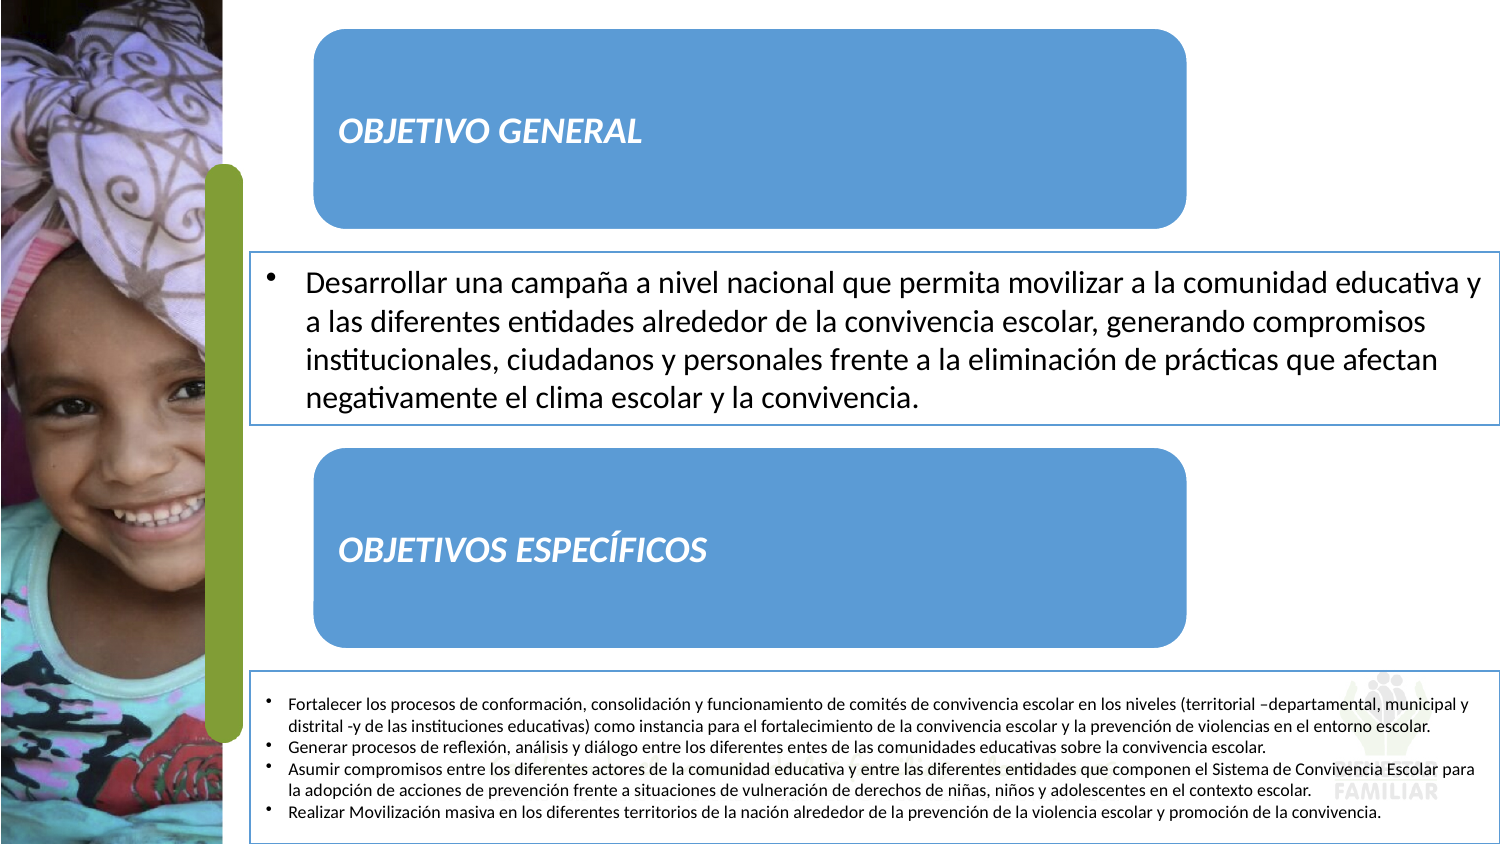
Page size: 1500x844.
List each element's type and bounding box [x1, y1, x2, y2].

text_box [249, 5, 1500, 844]
picture [0, 0, 1500, 844]
